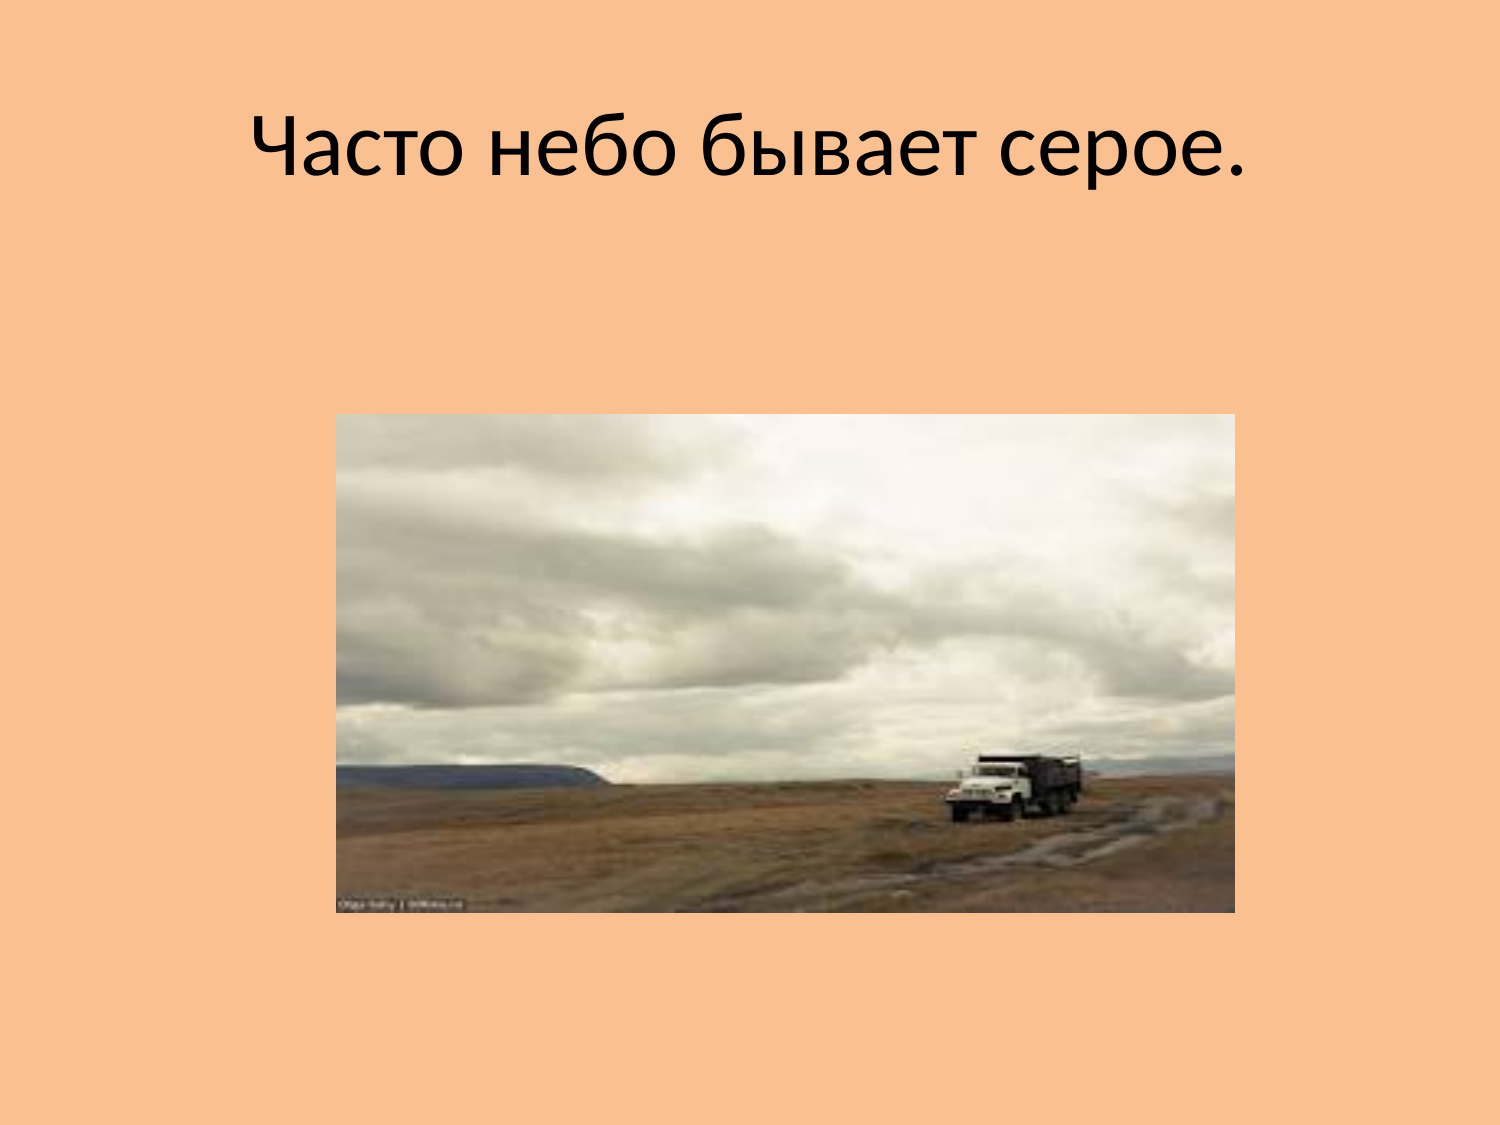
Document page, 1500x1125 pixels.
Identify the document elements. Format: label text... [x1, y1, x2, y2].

title Часто небо бывает серое. [75, 45, 1425, 233]
picture [336, 414, 1235, 913]
